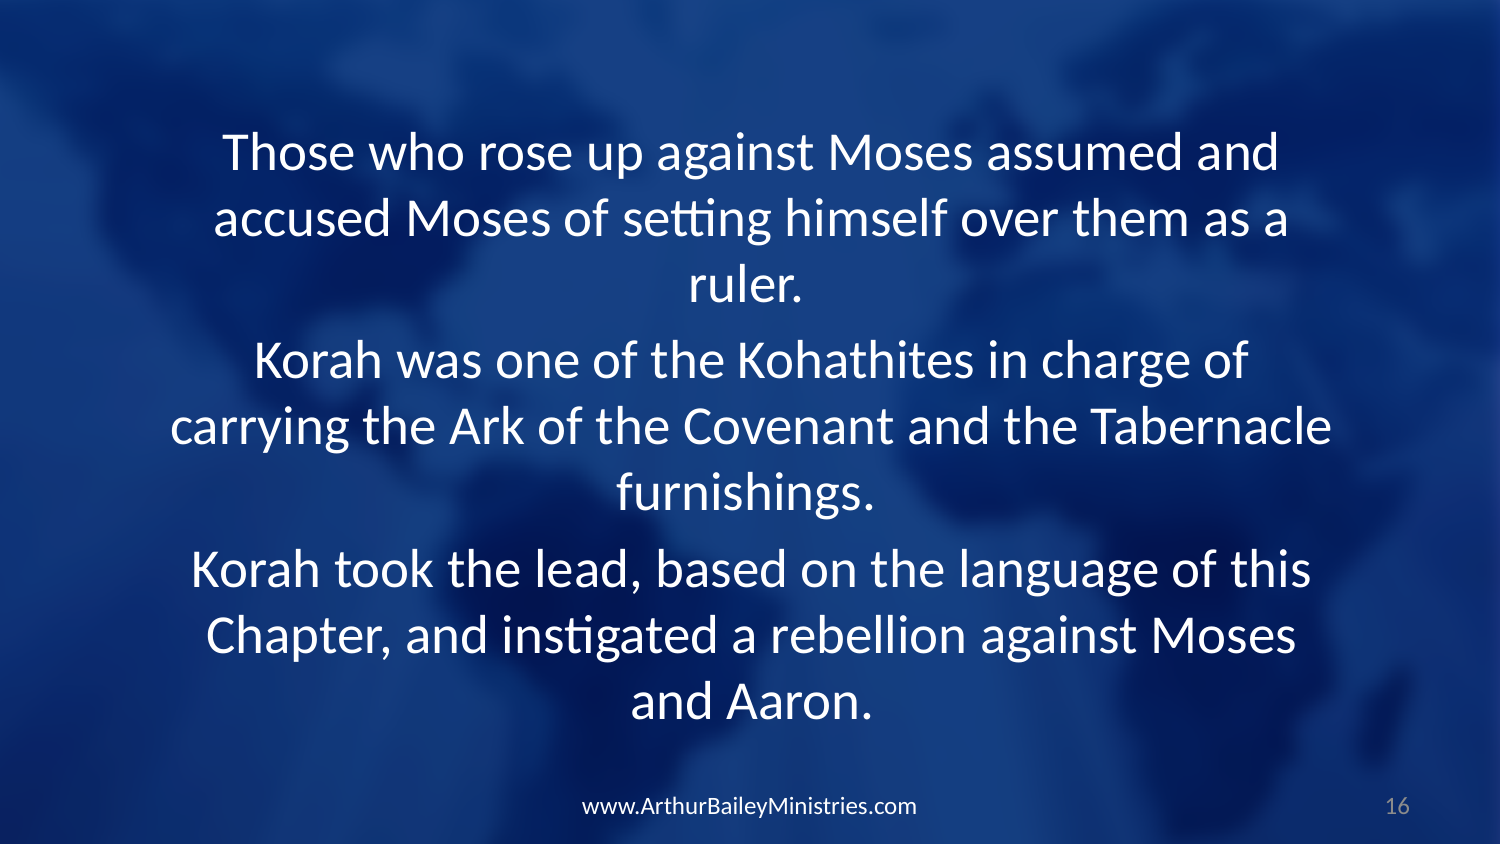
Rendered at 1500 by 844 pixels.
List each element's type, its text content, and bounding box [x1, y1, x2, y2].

list Those who rose up against Moses assumed and accused Moses of setting himself over them as a ruler. Korah was one of the Kohathites in charge of carrying the Ark of the Covenant and the Tabernacle furnishings. Korah took the lead, based on the language of this Chapter, and instigated a rebellion against Moses and Aaron. [151, 107, 1355, 741]
footer www.ArthurBaileyMinistries.com [512, 782, 988, 827]
slide_number 16 [1074, 782, 1425, 827]
picture [0, 0, 1500, 844]
